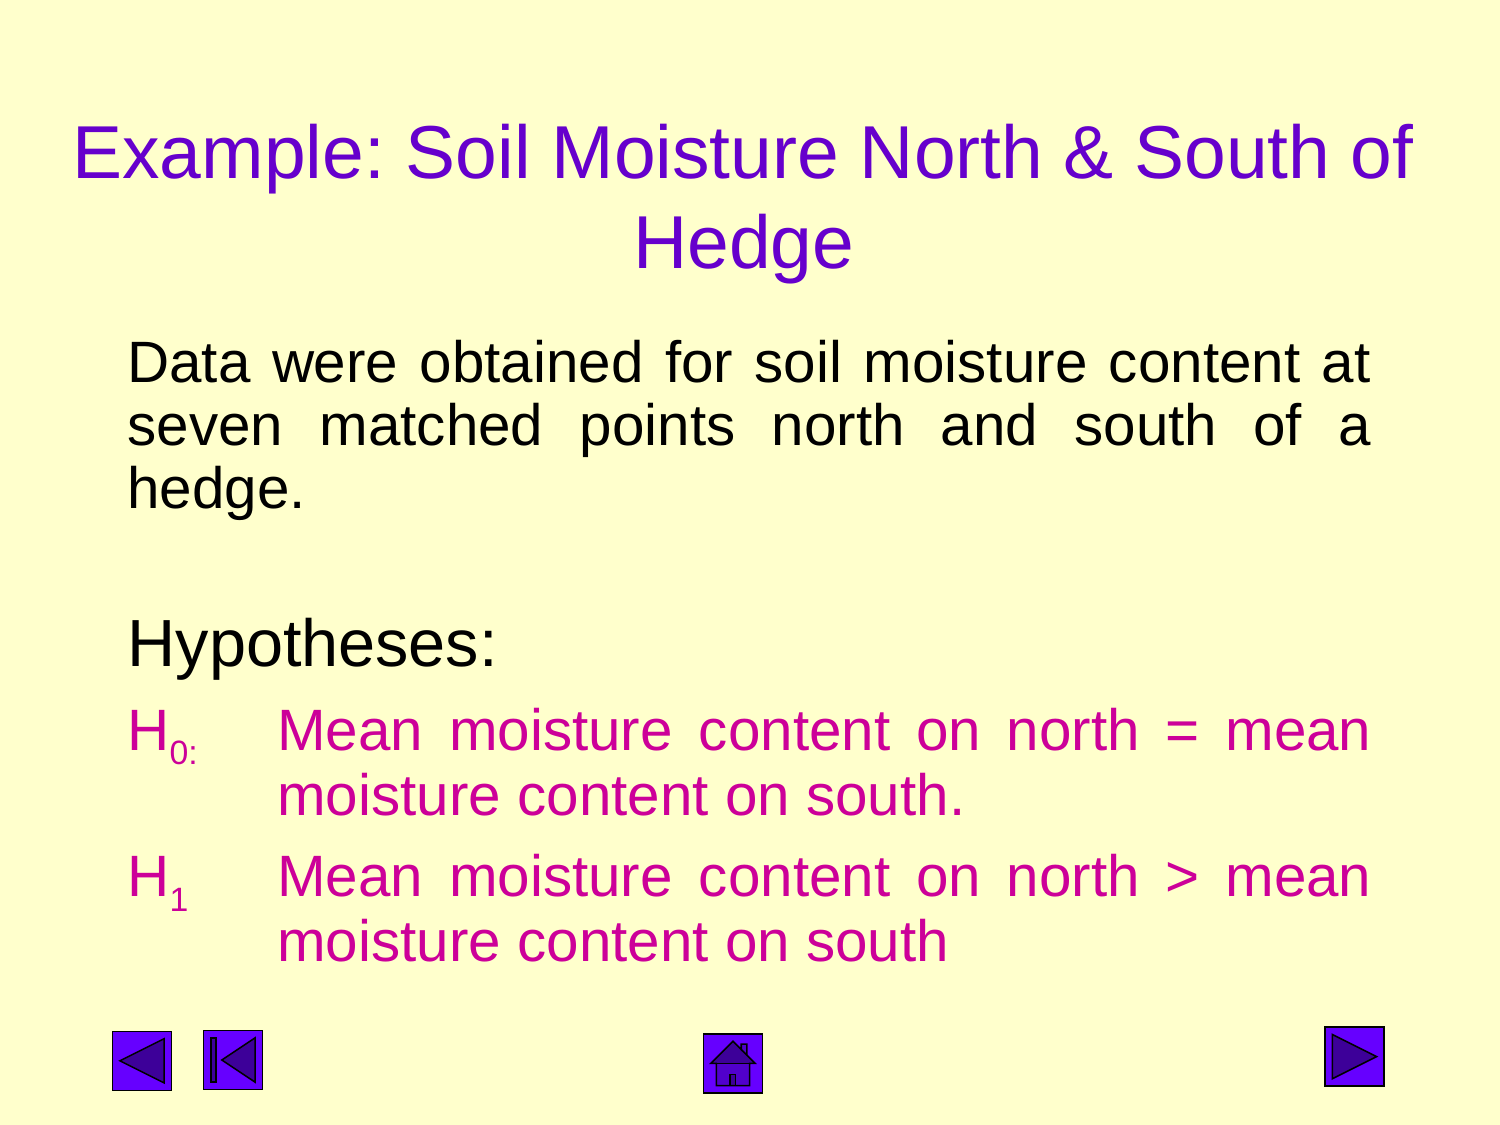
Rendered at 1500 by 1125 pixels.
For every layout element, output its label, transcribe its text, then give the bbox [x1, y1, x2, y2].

text_box [112, 1031, 172, 1091]
text_box [703, 1033, 763, 1093]
text_box [203, 1030, 263, 1090]
text_box [1325, 1027, 1385, 1087]
list Data were obtained for soil moisture content at seven matched points north and south of a hedge. Hypotheses: H0: Mean moisture content on north = mean moisture content on south. H1 Mean moisture content on north > mean moisture content on south [112, 324, 1388, 1000]
title Example: Soil Moisture North & South of Hedge [37, 99, 1450, 288]
